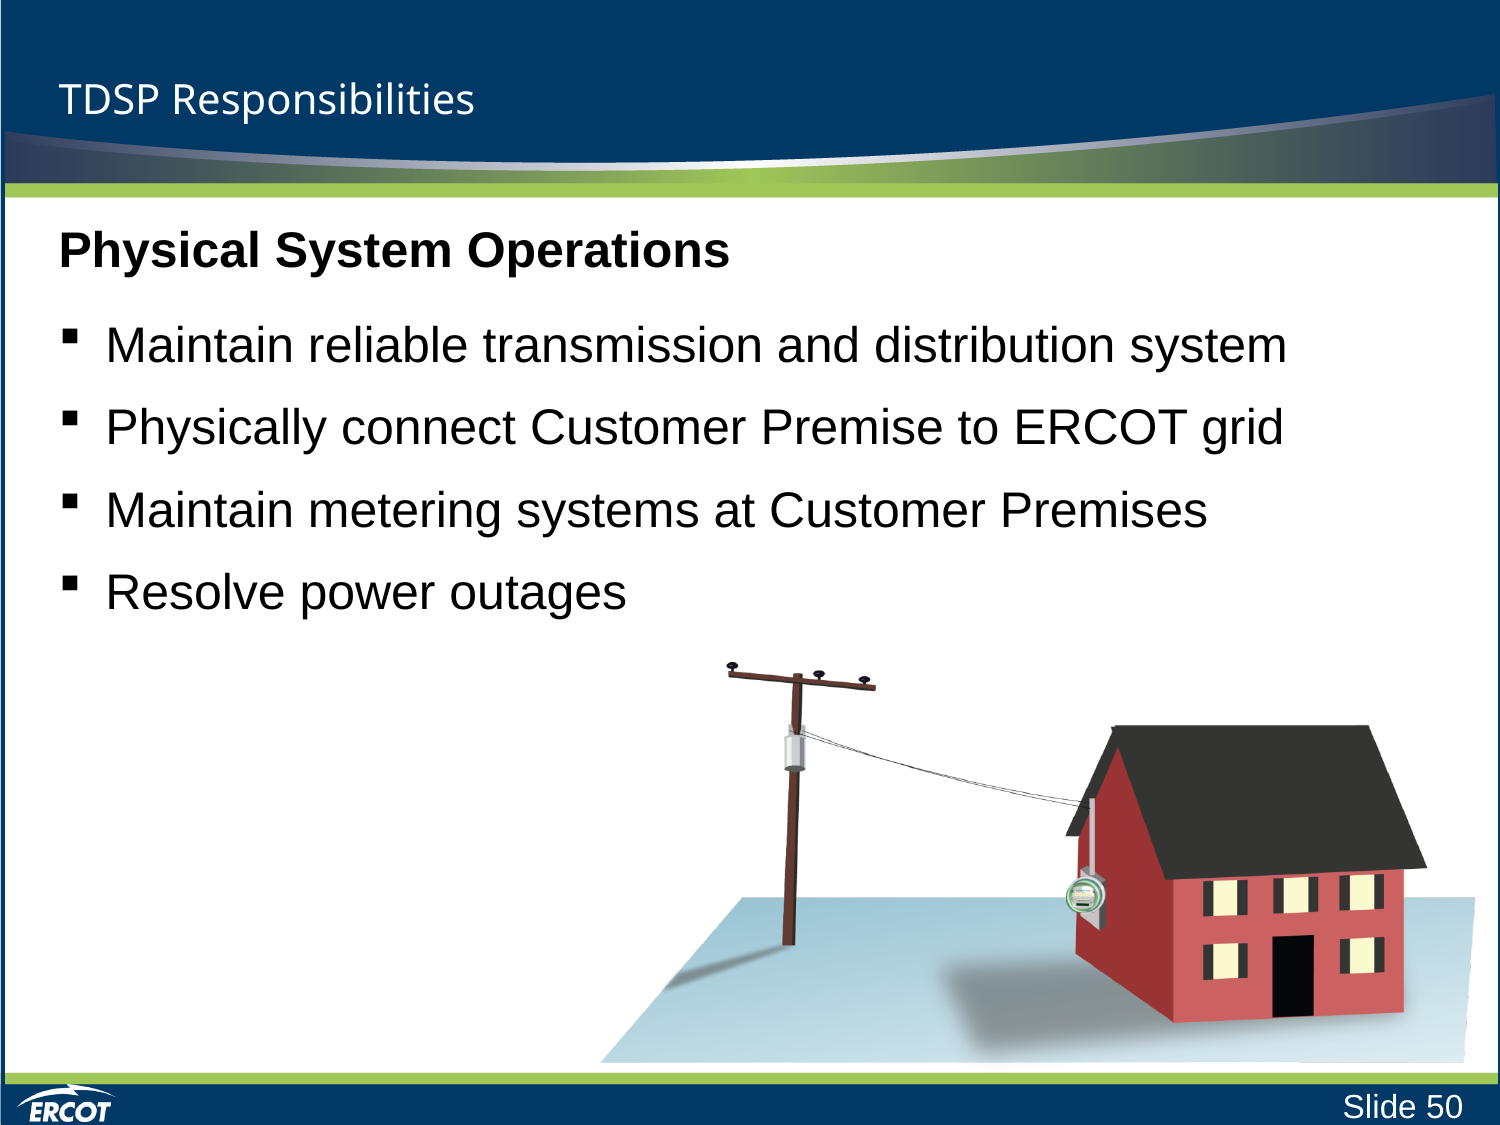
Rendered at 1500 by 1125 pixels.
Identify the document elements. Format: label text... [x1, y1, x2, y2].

title TDSP Responsibilities [43, 52, 1463, 143]
list Physical System Operations Maintain reliable transmission and distribution system Physically connect Customer Premise to ERCOT grid Maintain metering systems at Customer Premises Resolve power outages [43, 209, 1469, 991]
picture [0, 0, 1500, 1125]
